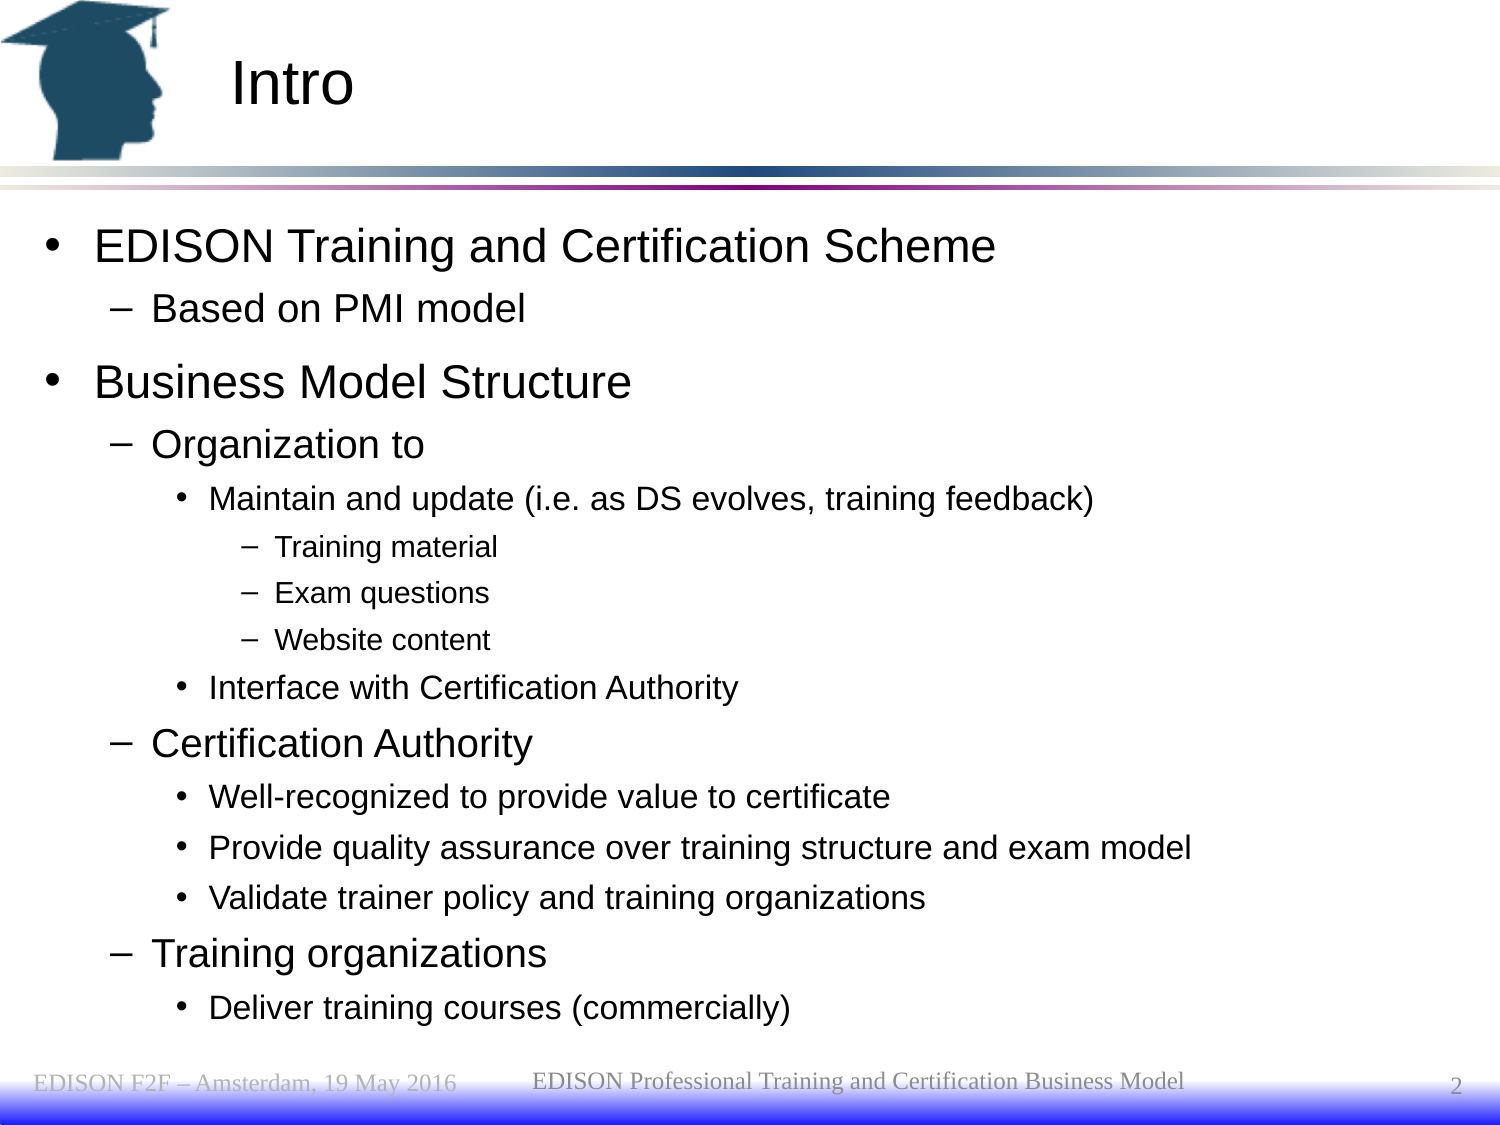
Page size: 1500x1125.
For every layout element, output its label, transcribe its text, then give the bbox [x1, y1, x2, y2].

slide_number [18, 1051, 485, 1112]
slide_number 2 [1128, 1064, 1478, 1106]
list EDISON Training and Certification Scheme Based on PMI model Business Model Structure Organization to Maintain and update (i.e. as DS evolves, training feedback) Training material Exam questions Website content Interface with Certification Authority Certification Authority Well-recognized to provide value to certificate Provide quality assurance over training structure and exam model Validate trainer policy and training organizations Training organizations Deliver training courses (commercially) [29, 208, 1471, 1035]
title Intro [218, 24, 1425, 135]
picture [0, 0, 172, 162]
footer EDISON Professional Training and Certification Business Model [513, 1058, 1205, 1100]
